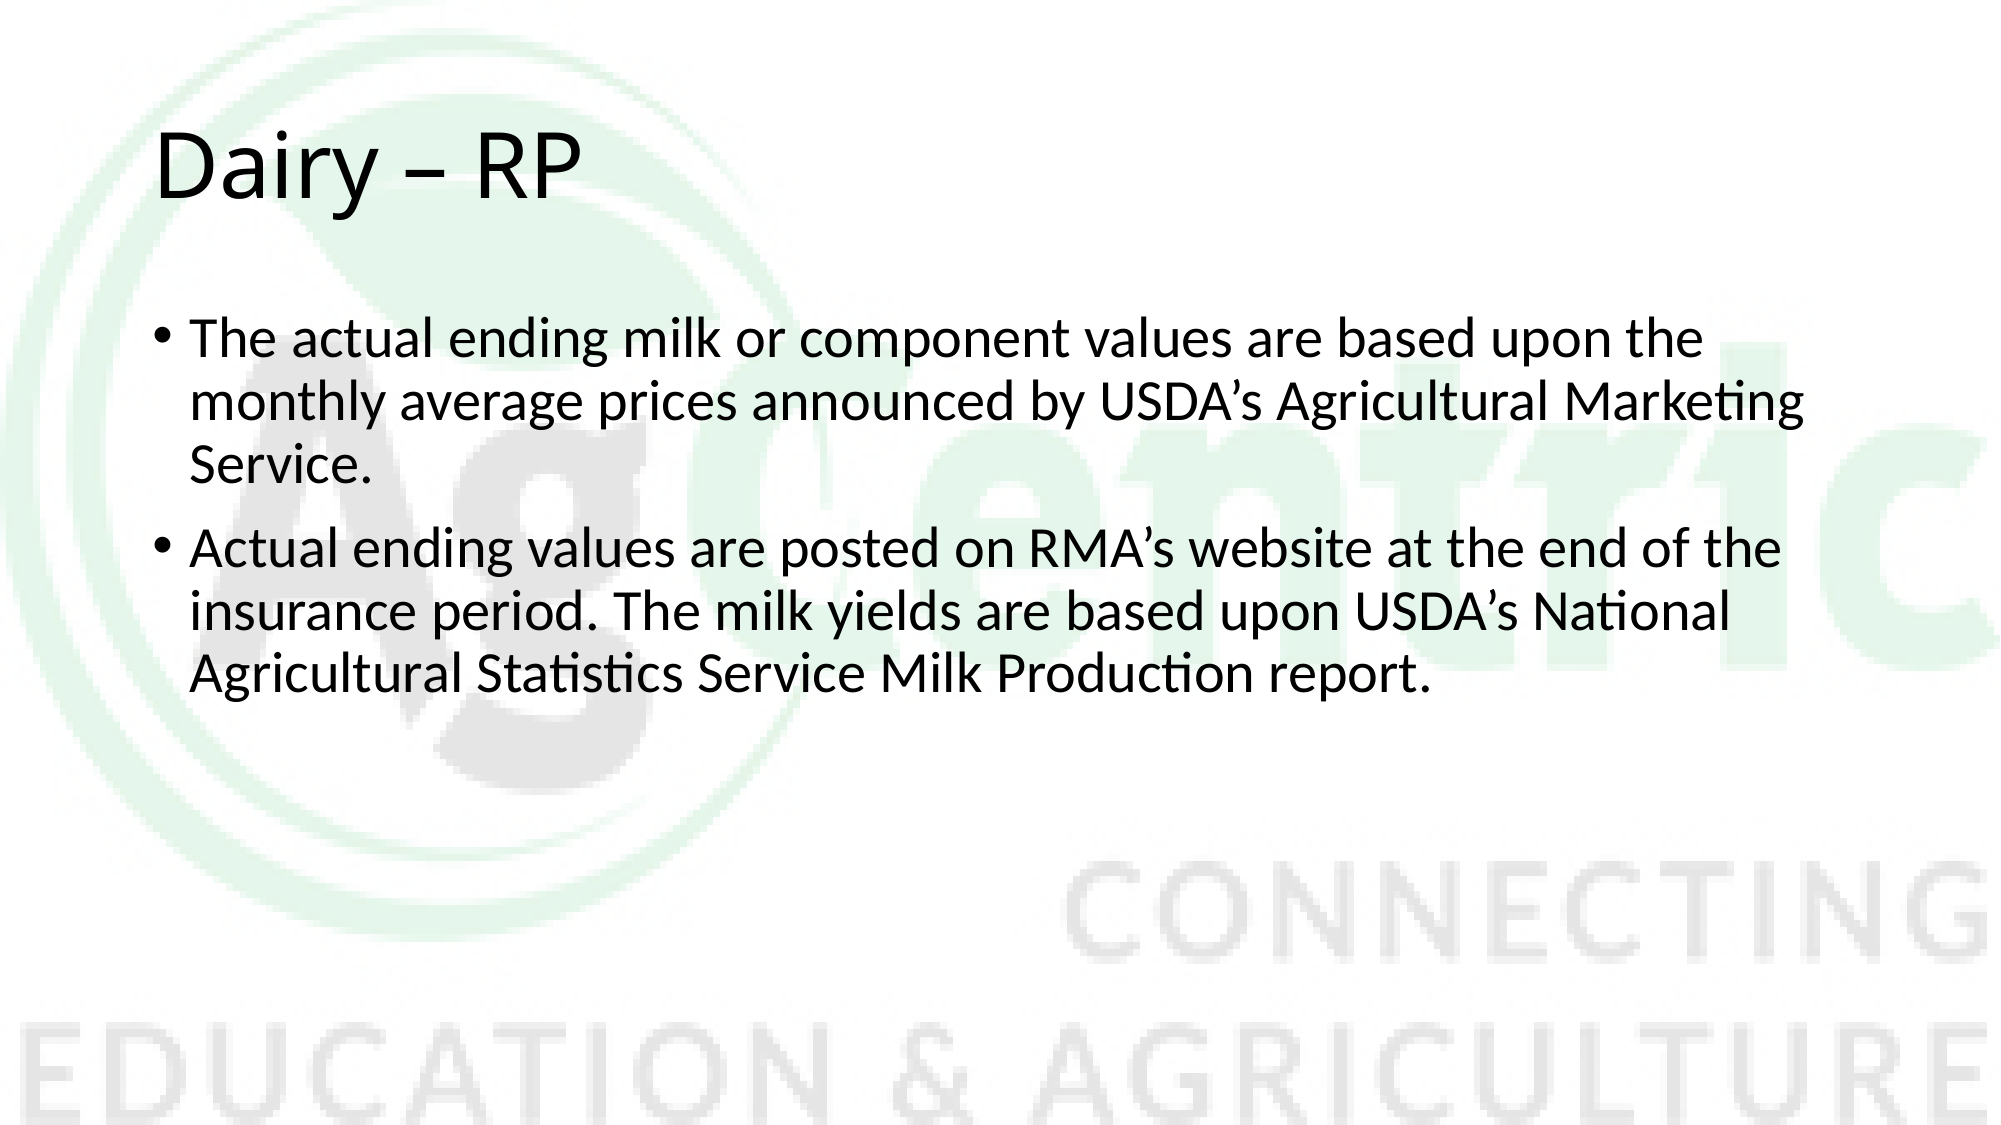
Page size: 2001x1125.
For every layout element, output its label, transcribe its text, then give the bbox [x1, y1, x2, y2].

title Dairy – RP [137, 59, 1863, 278]
list The actual ending milk or component values are based upon the monthly average prices announced by USDA’s Agricultural Marketing Service. Actual ending values are posted on RMA’s website at the end of the insurance period. The milk yields are based upon USDA’s National Agricultural Statistics Service Milk Production report. [137, 299, 1863, 1014]
